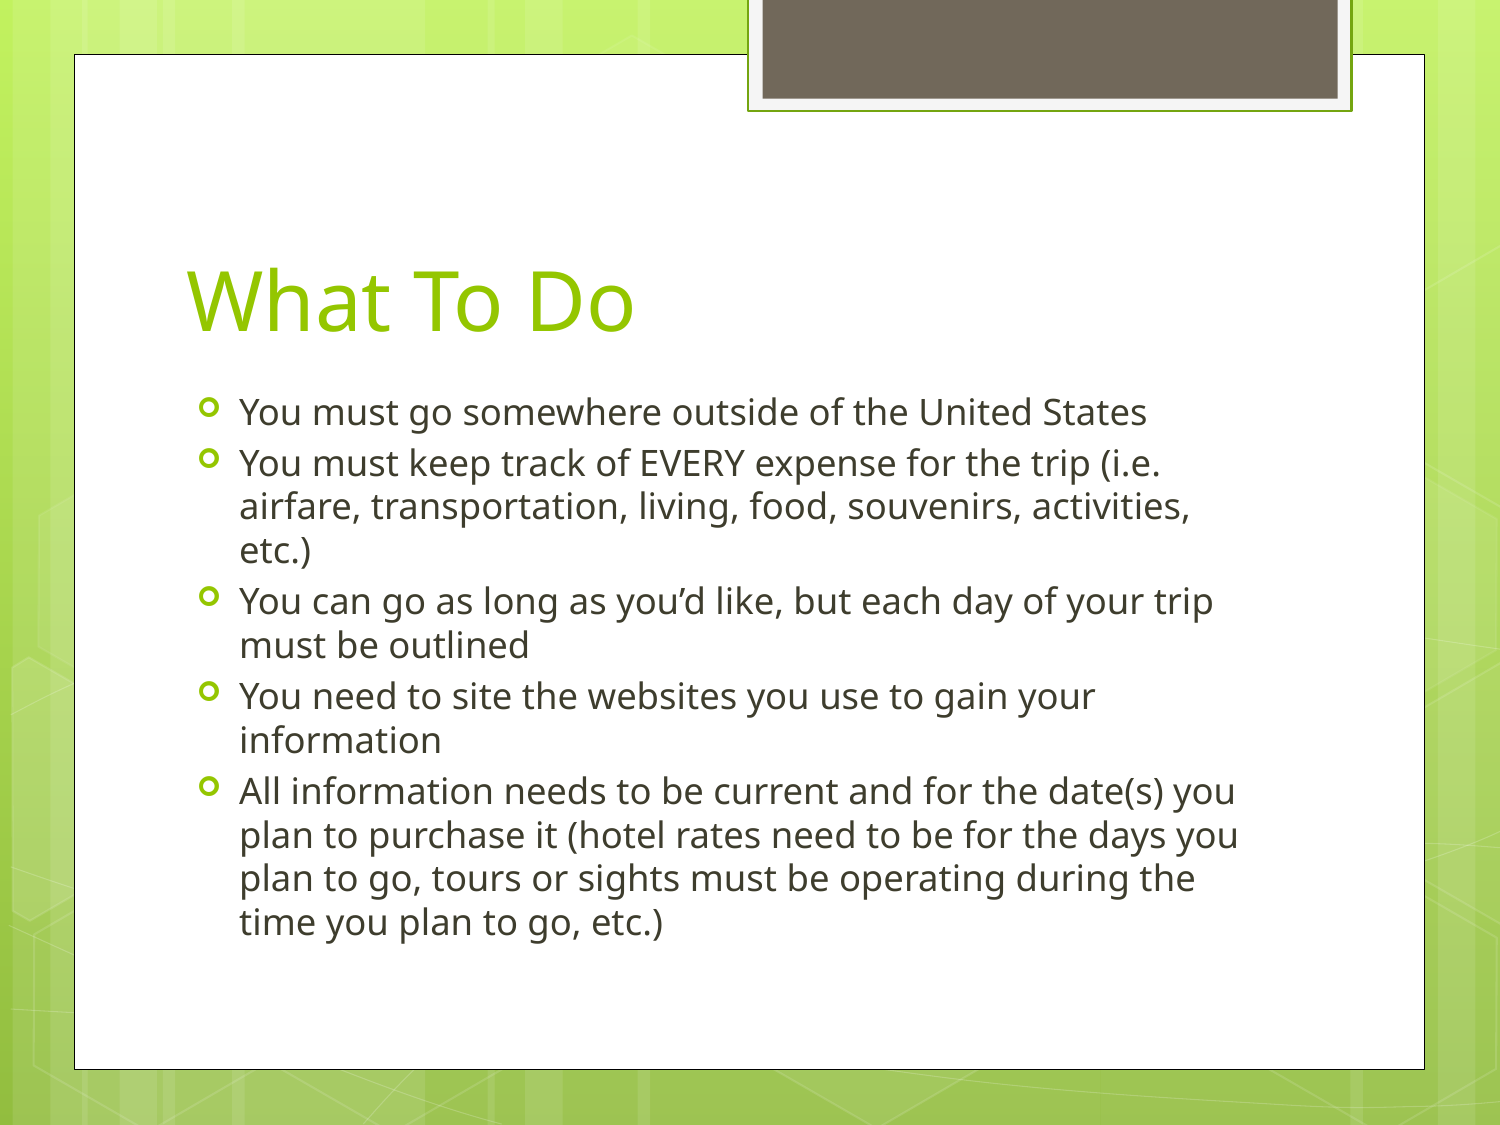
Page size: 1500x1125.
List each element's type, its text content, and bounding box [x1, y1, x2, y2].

list You must go somewhere outside of the United States You must keep track of EVERY expense for the trip (i.e. airfare, transportation, living, food, souvenirs, activities, etc.) You can go as long as you’d like, but each day of your trip must be outlined You need to site the websites you use to gain your information All information needs to be current and for the date(s) you plan to purchase it (hotel rates need to be for the days you plan to go, tours or sights must be operating during the time you plan to go, etc.) [171, 381, 1283, 957]
title What To Do [171, 168, 1324, 357]
